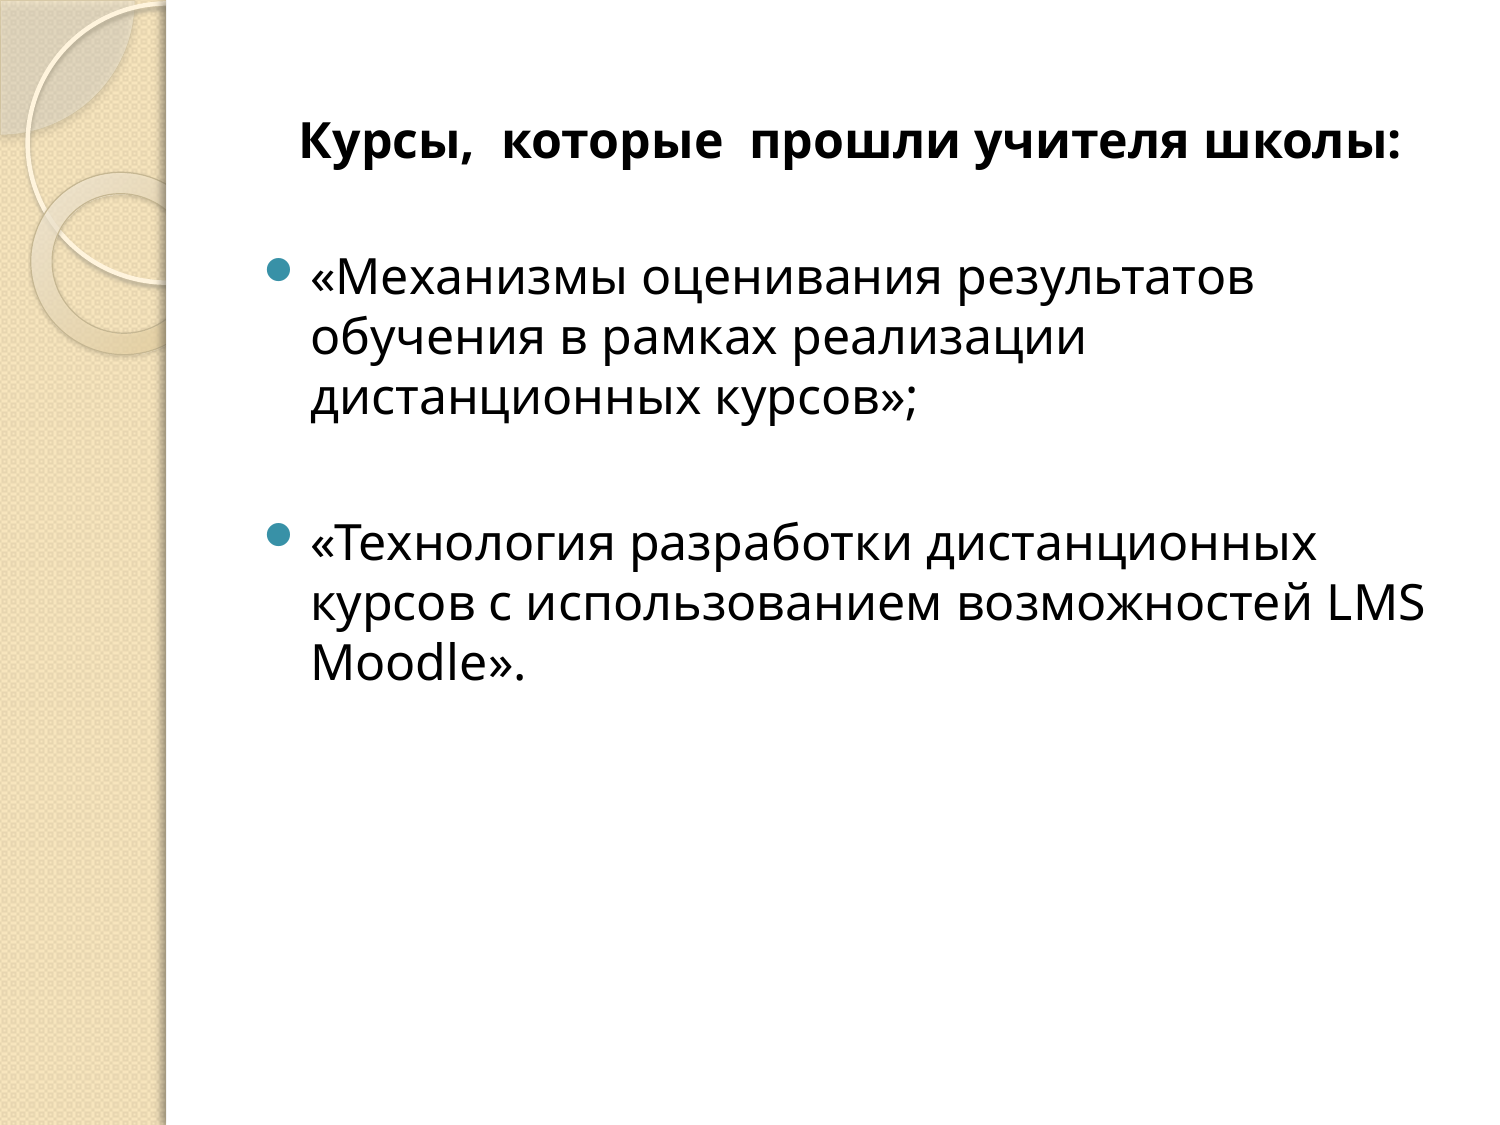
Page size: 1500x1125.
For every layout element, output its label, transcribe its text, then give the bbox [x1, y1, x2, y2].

list «Механизмы оценивания результатов обучения в рамках реализации дистанционных курсов»; «Технология разработки дистанционных курсов с использованием возможностей LMS Moodle». [235, 237, 1466, 1025]
title Курсы, которые прошли учителя школы: [235, 45, 1466, 233]
